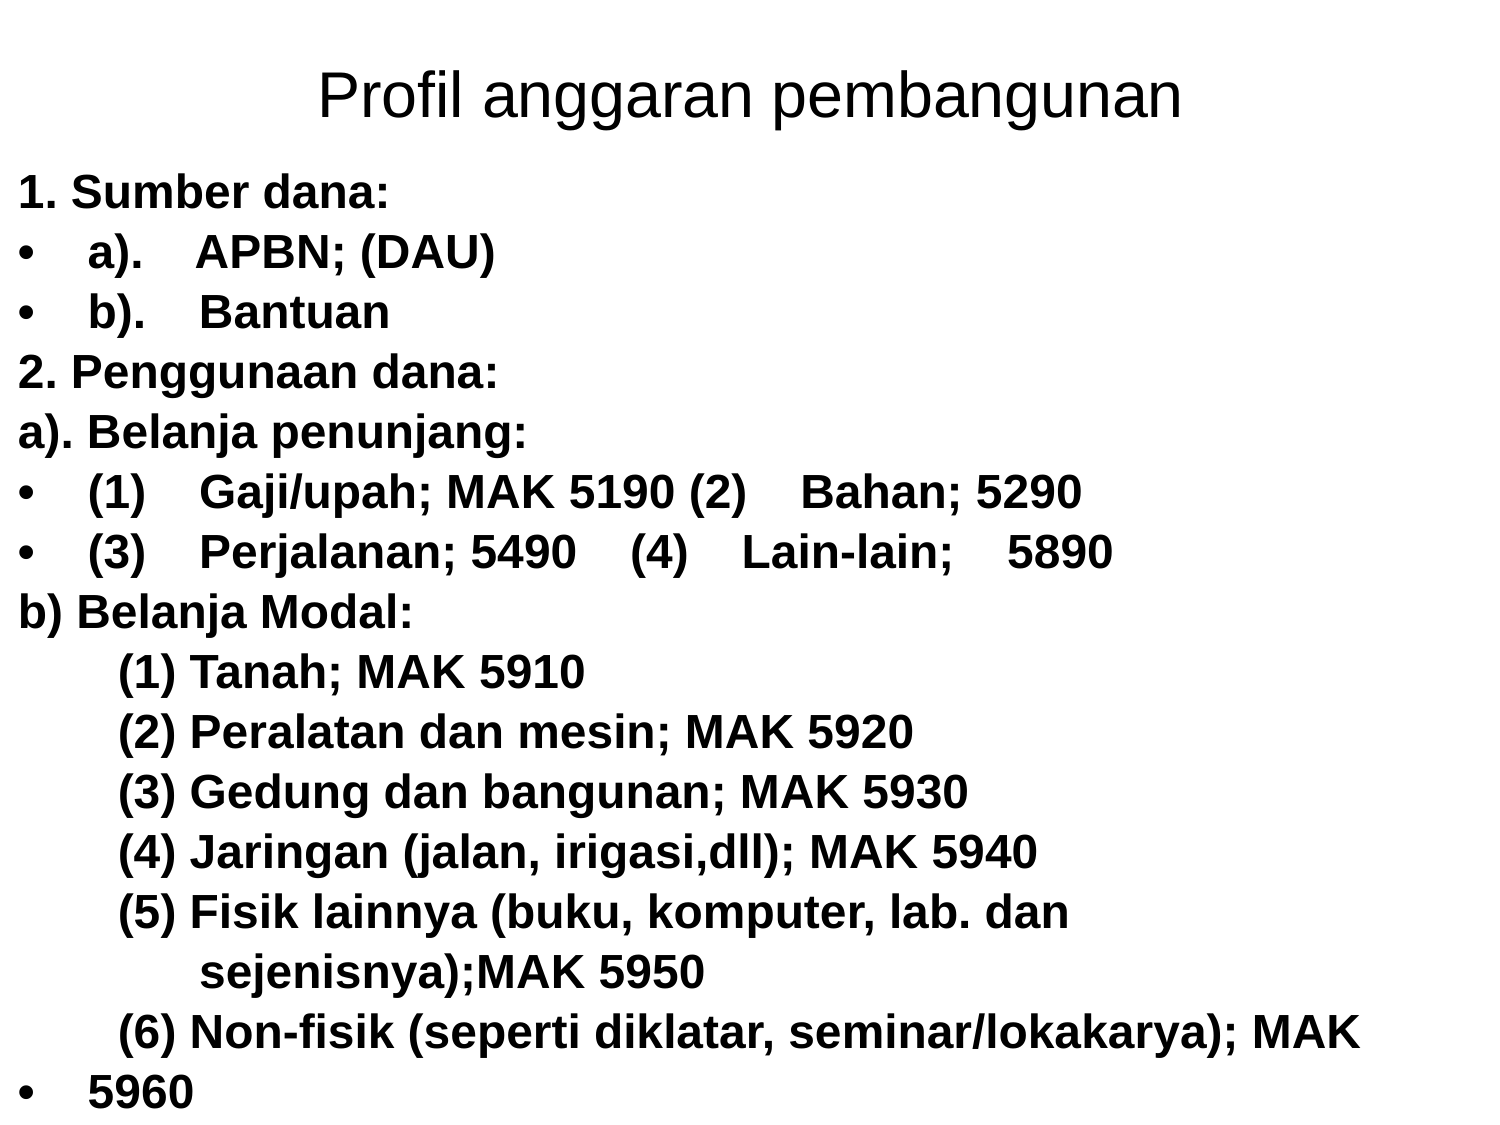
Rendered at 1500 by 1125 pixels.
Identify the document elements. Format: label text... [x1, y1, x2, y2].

text_box 1. Sumber dana: • a). APBN; (DAU) • b). Bantuan 2. Penggunaan dana: a). Belanja penunjang: • (1) Gaji/upah; MAK 5190 (2) Bahan; 5290 • (3) Perjalanan; 5490 (4) Lain-lain; 5890 b) Belanja Modal: (1) Tanah; MAK 5910 (2) Peralatan dan mesin; MAK 5920 (3) Gedung dan bangunan; MAK 5930 (4) Jaringan (jalan, irigasi,dll); MAK 5940 (5) Fisik lainnya (buku, komputer, lab. dan sejenisnya);MAK 5950 (6) Non-fisik (seperti diklatar, seminar/lokakarya); MAK • 5960 [15, 158, 1418, 1102]
text_box Profil anggaran pembangunan [304, 52, 1196, 121]
